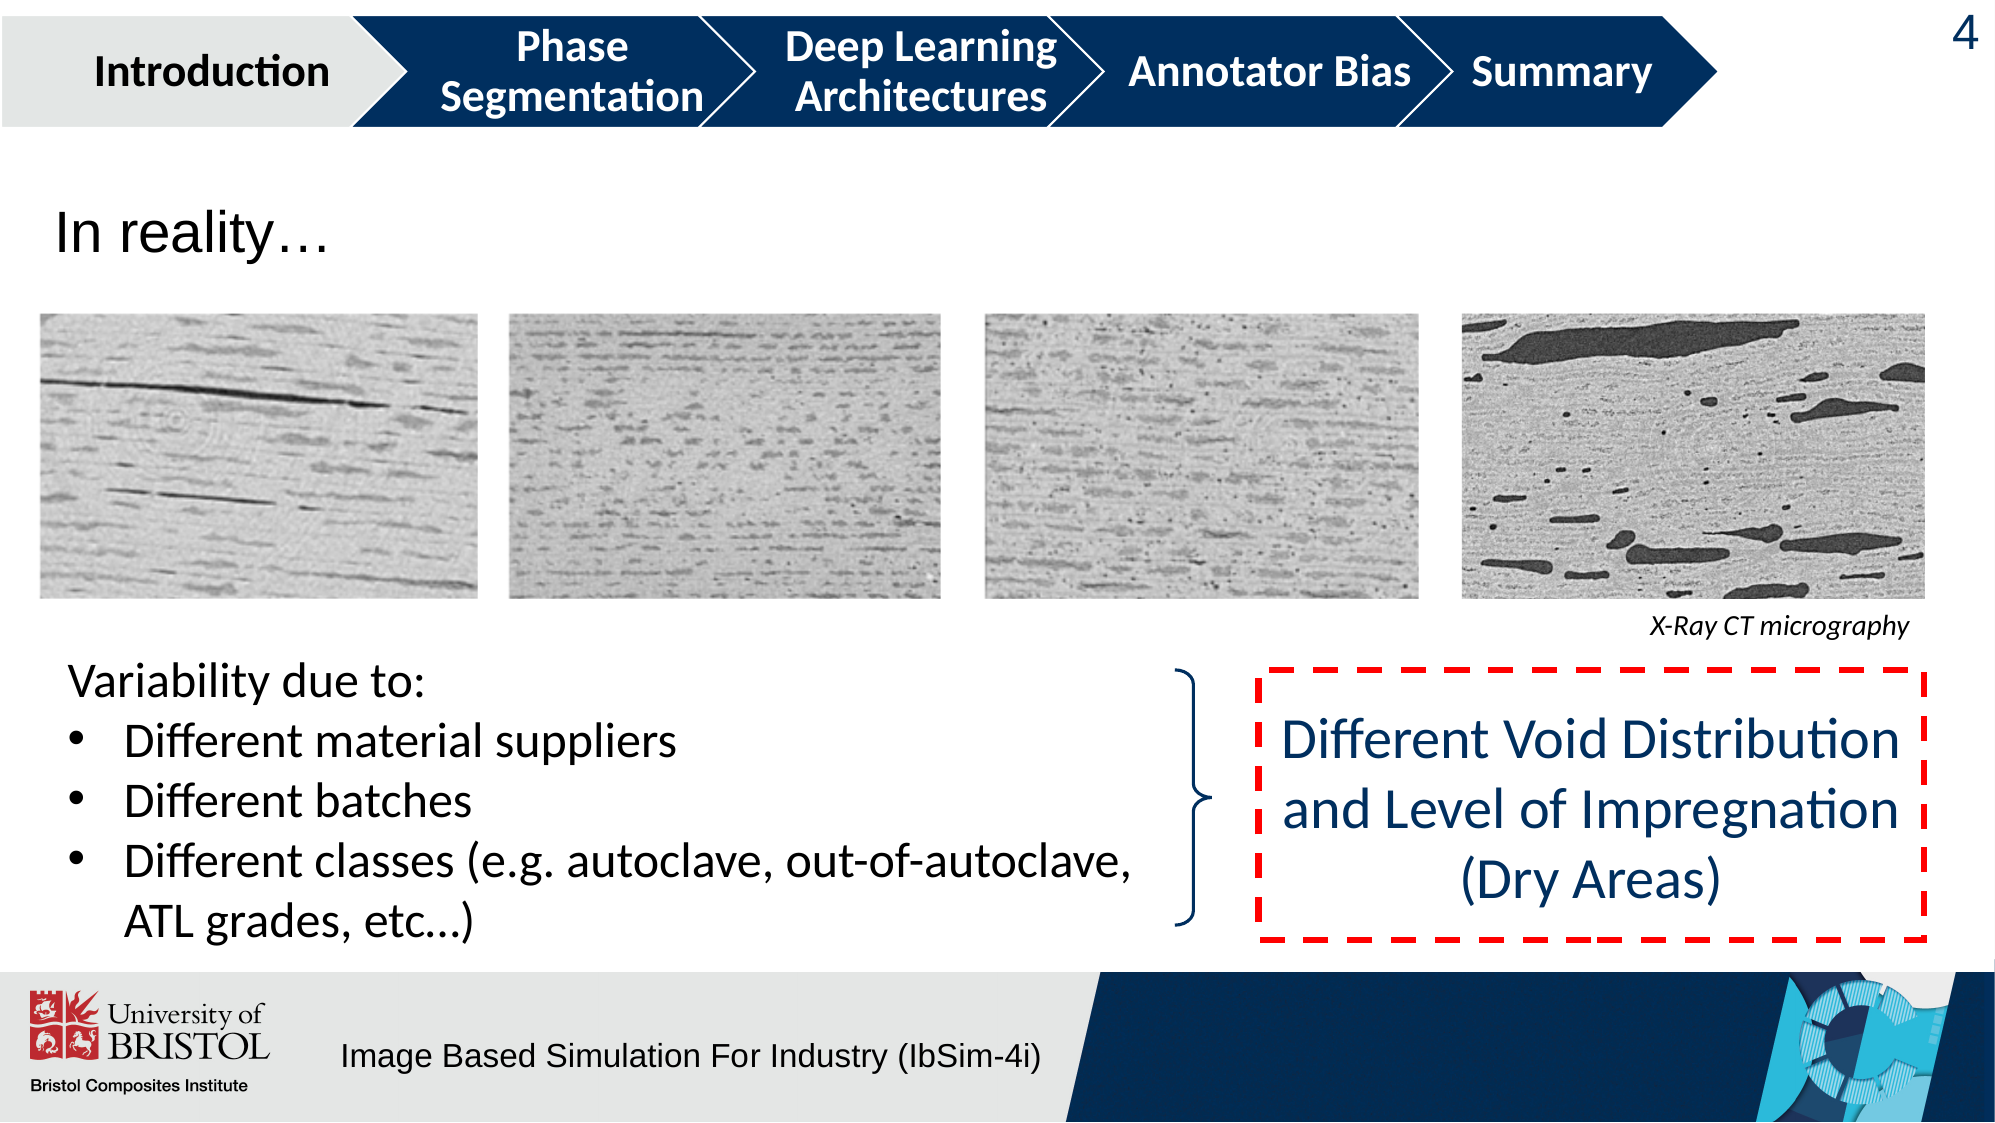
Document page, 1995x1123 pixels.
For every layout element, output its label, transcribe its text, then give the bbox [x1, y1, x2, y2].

text_box [1174, 674, 1212, 926]
picture [40, 236, 477, 676]
text_box X-Ray CT micrography [1836, 598, 1925, 649]
picture [984, 238, 1418, 674]
slide_number 4 [1838, 0, 1995, 59]
list In reality… [39, 186, 1956, 283]
text_box Different Void Distribution and Level of Impregnation (Dry Areas) [1257, 669, 1925, 941]
picture [1462, 224, 1924, 688]
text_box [0, 0, 1721, 191]
picture [508, 239, 940, 673]
picture [0, 972, 1995, 1122]
text_box Variability due to: Different material suppliers Different batches Different classes (e.g. autoclave, out-of-autoclave, ATL grades, etc…) [0, 639, 1157, 955]
slide_number Image Based Simulation For Industry (IbSim-4i) [325, 1003, 1058, 1106]
